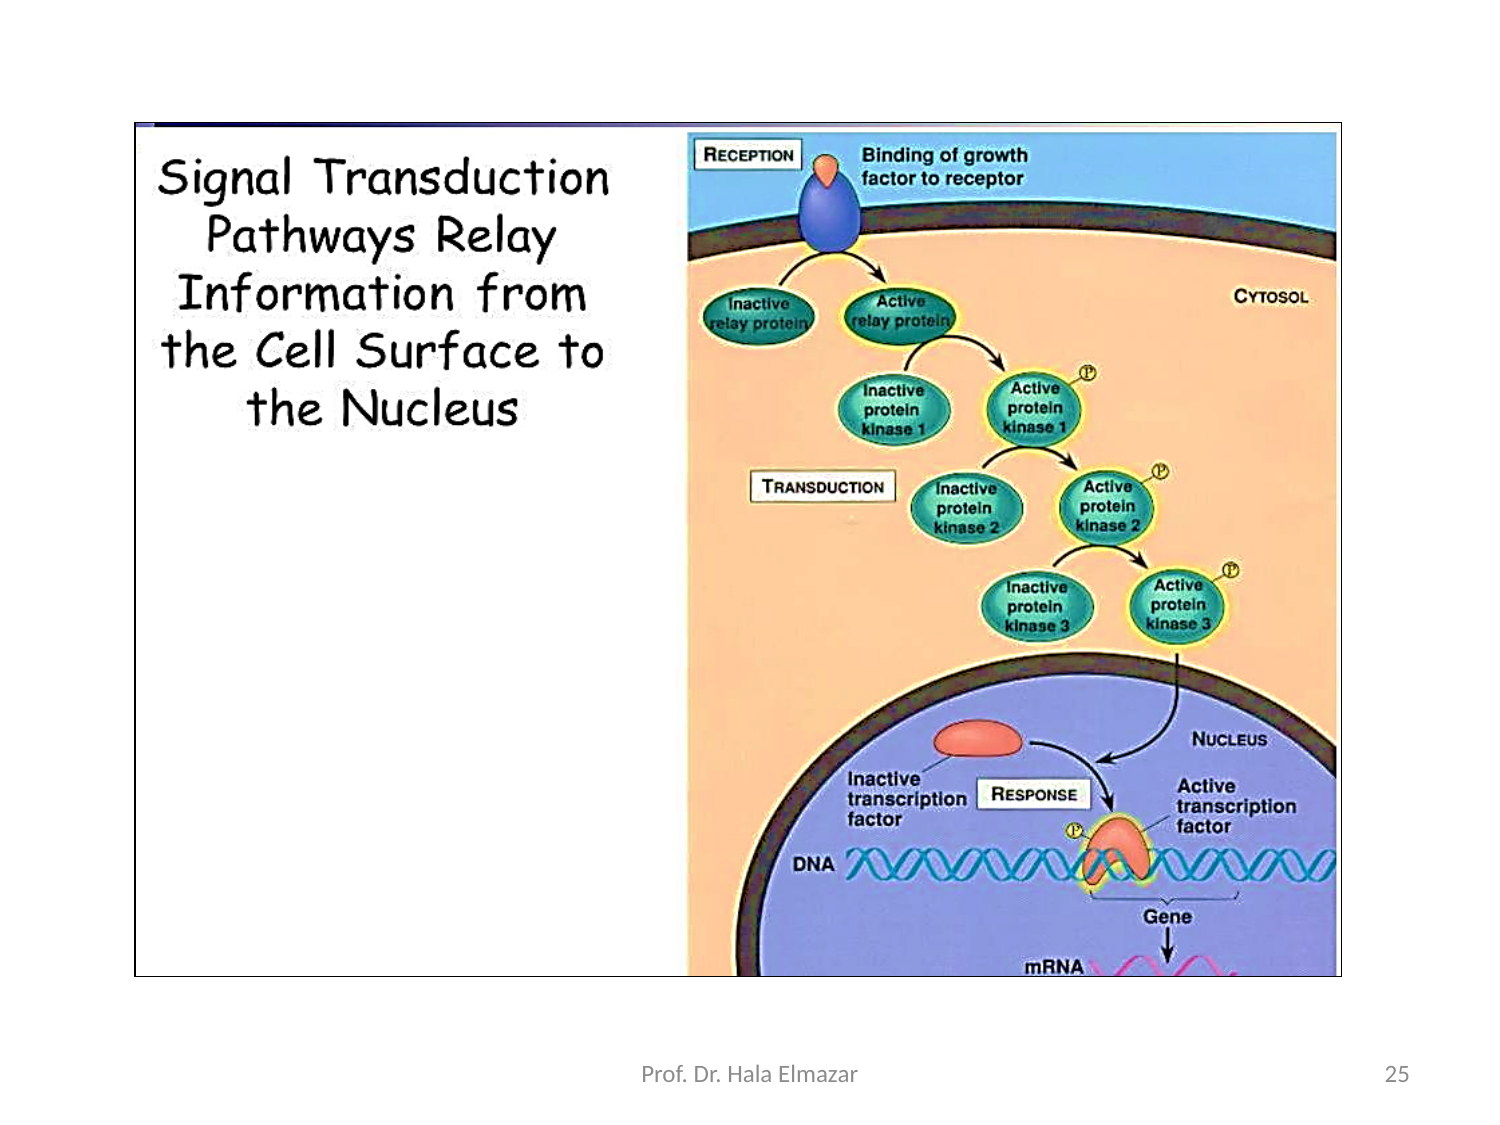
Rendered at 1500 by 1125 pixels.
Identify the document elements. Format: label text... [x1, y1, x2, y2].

footer Prof. Dr. Hala Elmazar [512, 1042, 988, 1103]
slide_number 25 [1074, 1042, 1425, 1103]
picture [135, 122, 1341, 977]
